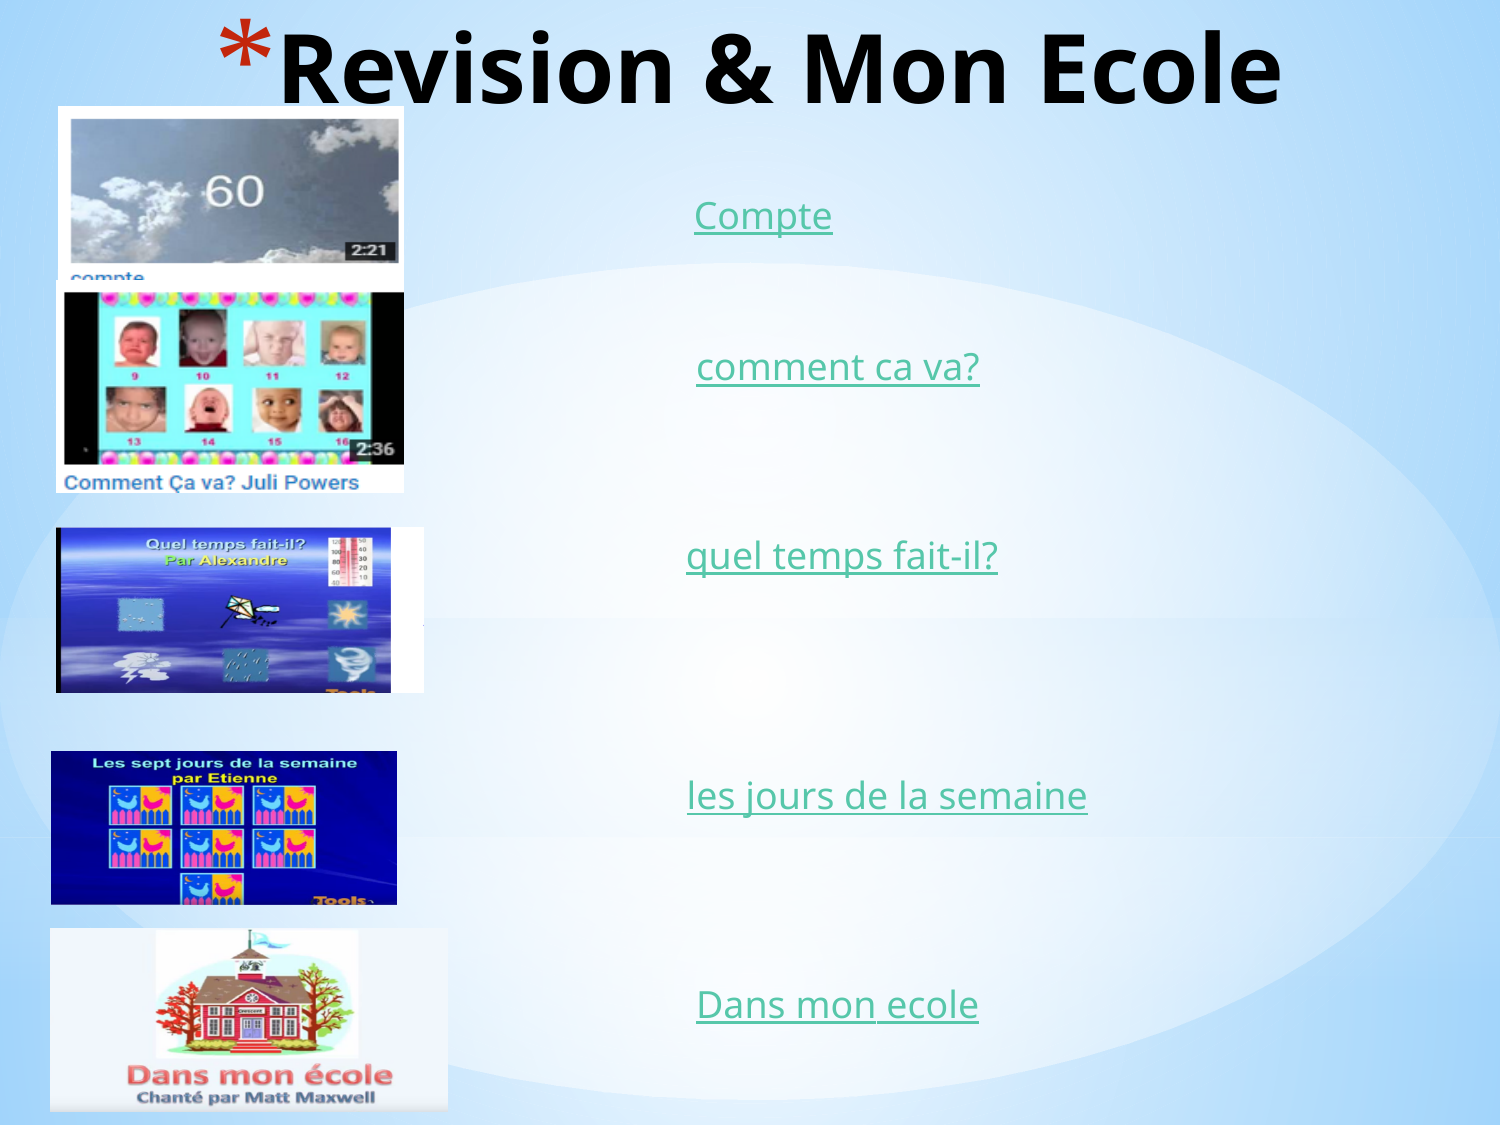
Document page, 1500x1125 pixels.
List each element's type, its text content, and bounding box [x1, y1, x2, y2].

text_box les jours de la semaine [671, 764, 1422, 831]
picture [50, 928, 448, 1112]
picture [55, 106, 404, 494]
text_box Compte [679, 184, 1430, 251]
title Revision & Mon Ecole [75, 0, 1425, 149]
picture [55, 526, 424, 693]
text_box Dans mon ecole [681, 973, 1432, 1040]
text_box quel temps fait-il? [670, 524, 1421, 591]
text_box comment ca va? [681, 335, 1432, 402]
picture [51, 751, 398, 906]
